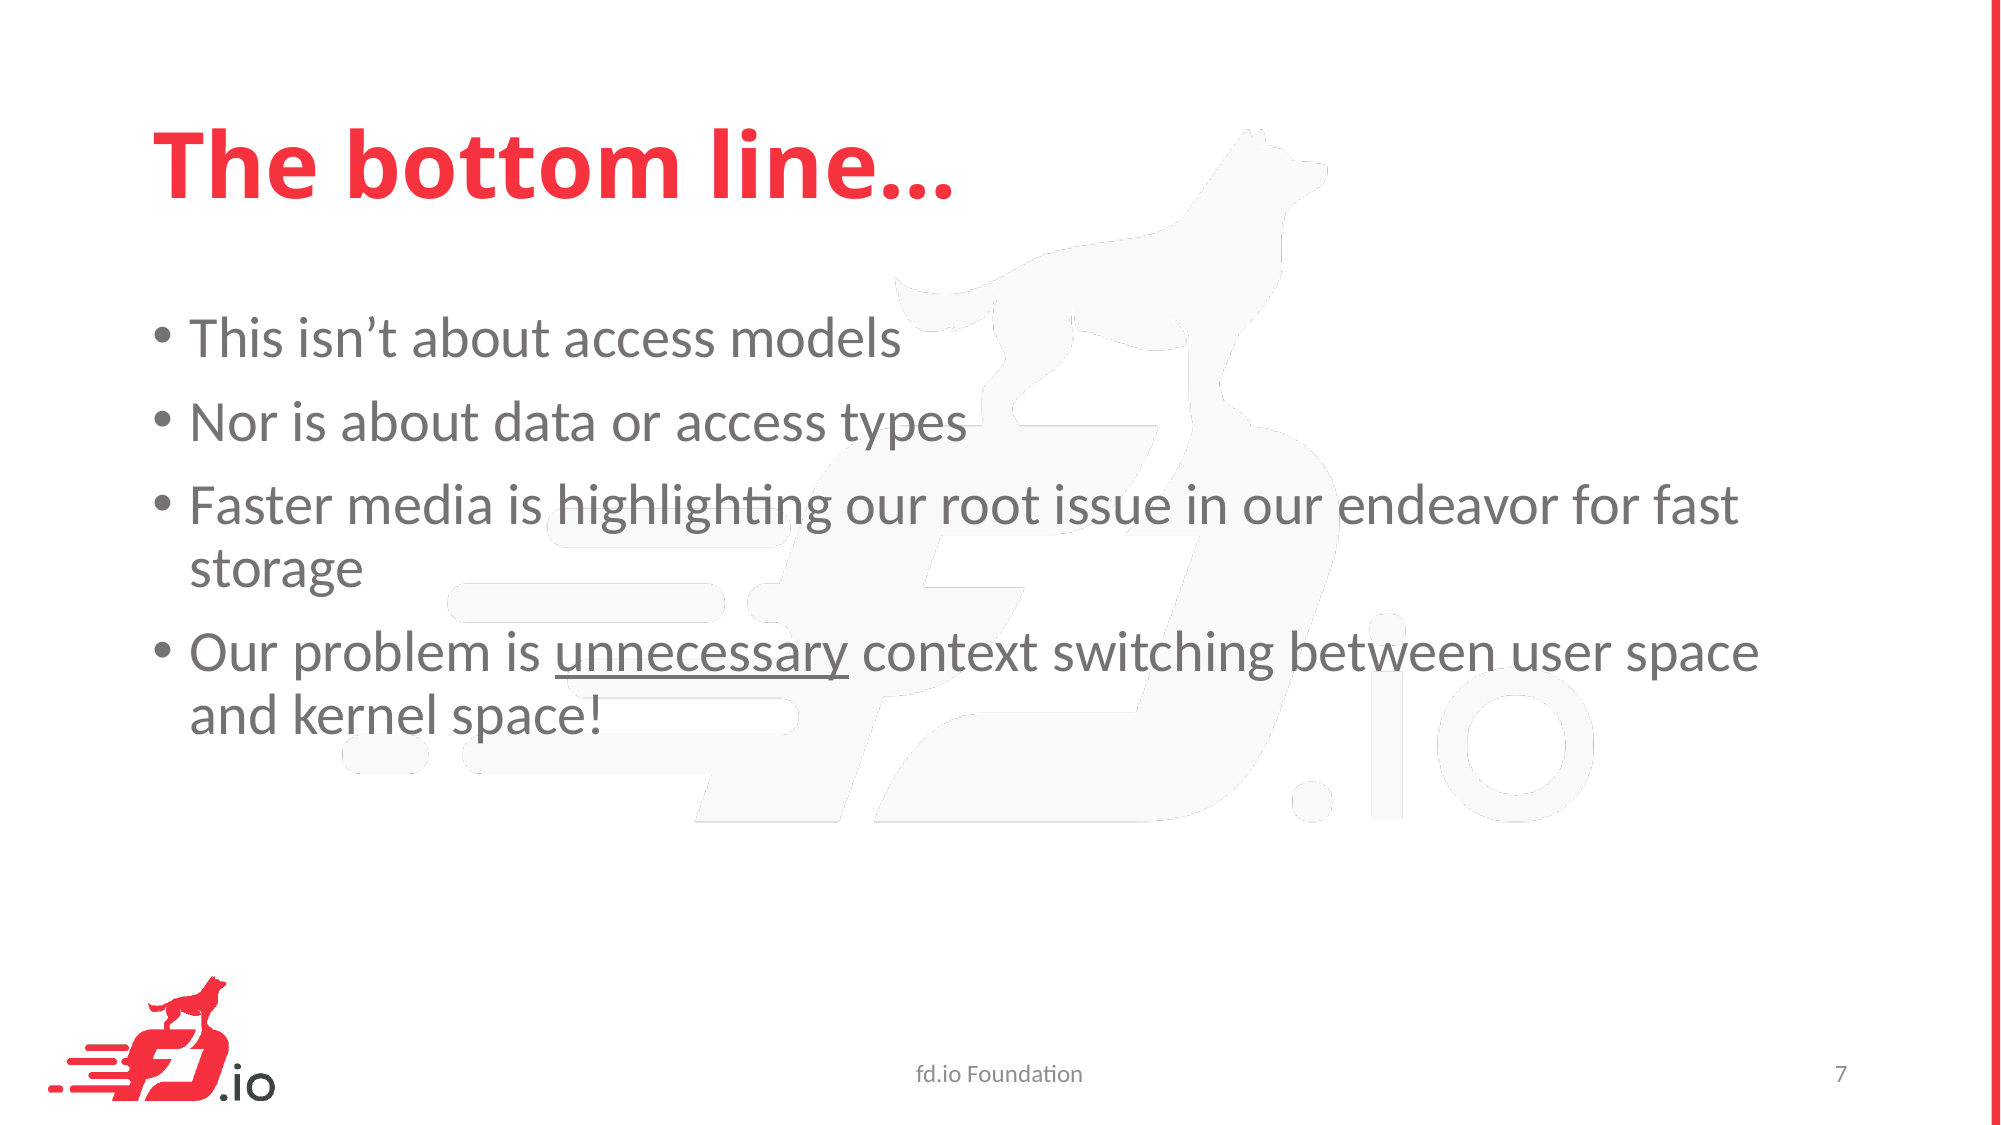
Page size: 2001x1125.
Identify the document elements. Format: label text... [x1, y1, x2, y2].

list This isn’t about access models Nor is about data or access types Faster media is highlighting our root issue in our endeavor for fast storage Our problem is unnecessary context switching between user space and kernel space! [137, 299, 1863, 964]
title The bottom line… [137, 59, 1863, 278]
footer fd.io Foundation [662, 1042, 1338, 1103]
slide_number 7 [1787, 1042, 1863, 1103]
picture [47, 975, 276, 1103]
